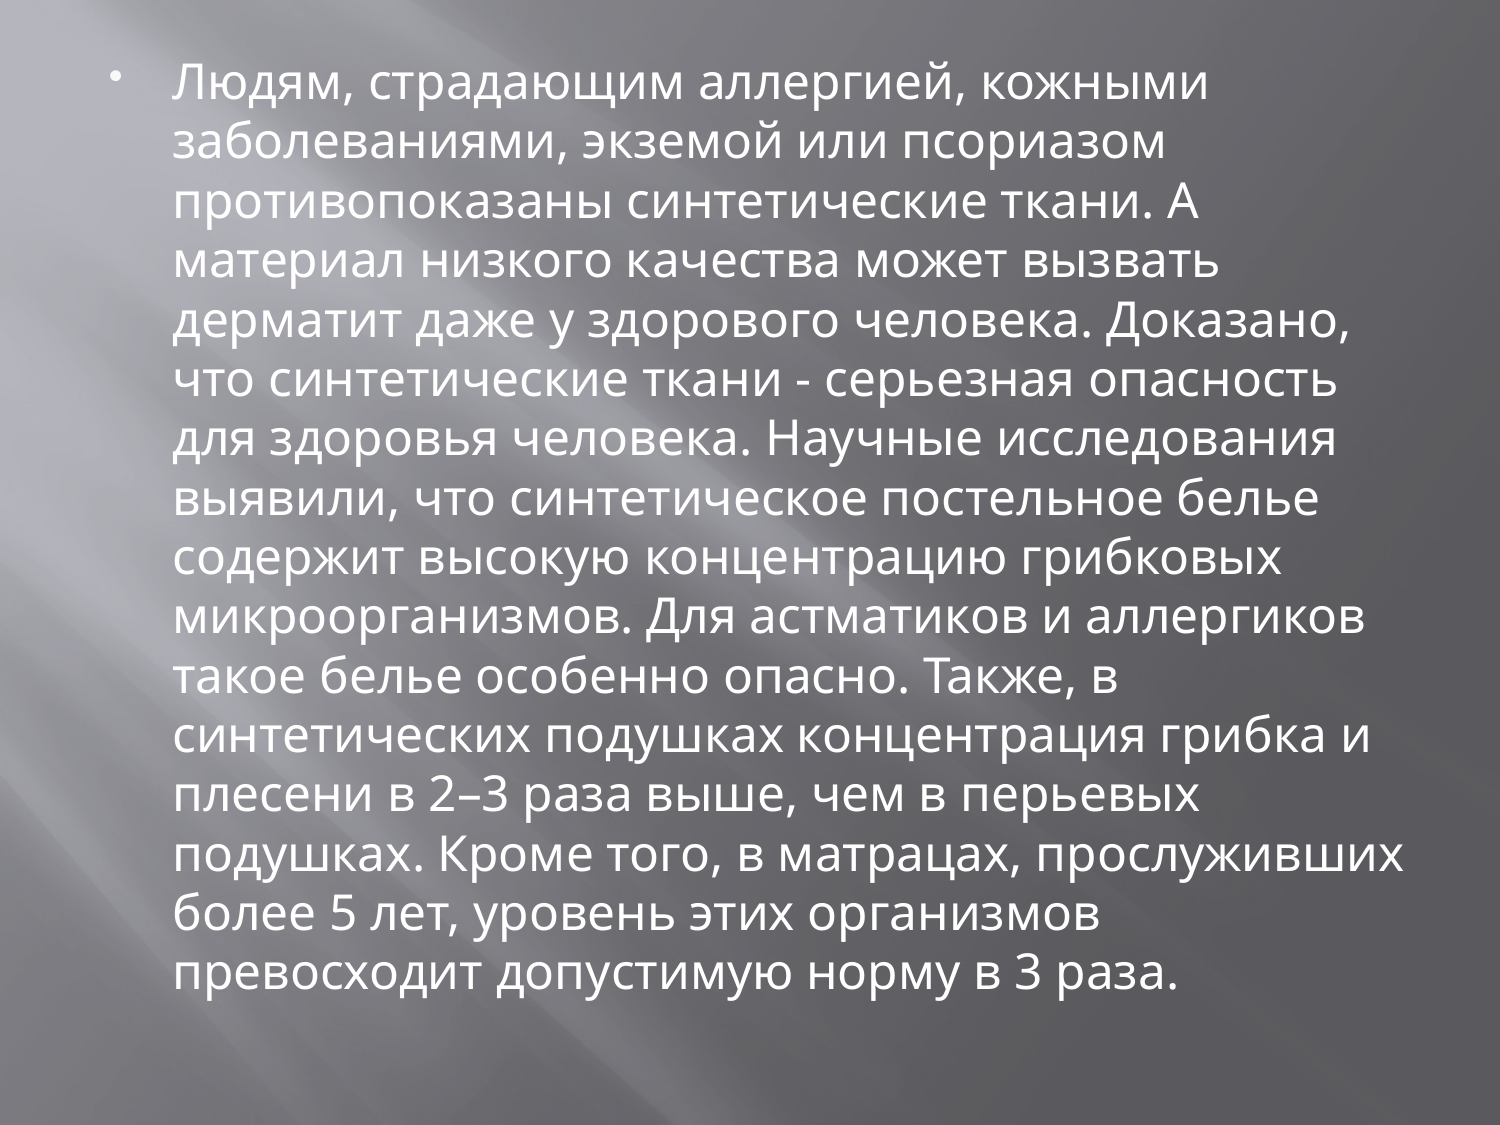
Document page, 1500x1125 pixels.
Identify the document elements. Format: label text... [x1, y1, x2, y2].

list Людям, страдающим аллергией, кожными заболеваниями, экземой или псориазом противопоказаны синтетические ткани. А материал низкого качества может вызвать дерматит даже у здорового человека. Доказано, что синтетические ткани - серьезная опасность для здоровья человека. Научные исследования выявили, что синтетическое постельное белье содержит высокую концентрацию грибковых микроорганизмов. Для астматиков и аллергиков такое белье особенно опасно. Также, в синтетических подушках концентрация грибка и плесени в 2–3 раза выше, чем в перьевых подушках. Кроме того, в матрацах, прослуживших более 5 лет, уровень этих организмов превосходит допустимую норму в 3 раза. [75, 42, 1425, 1035]
